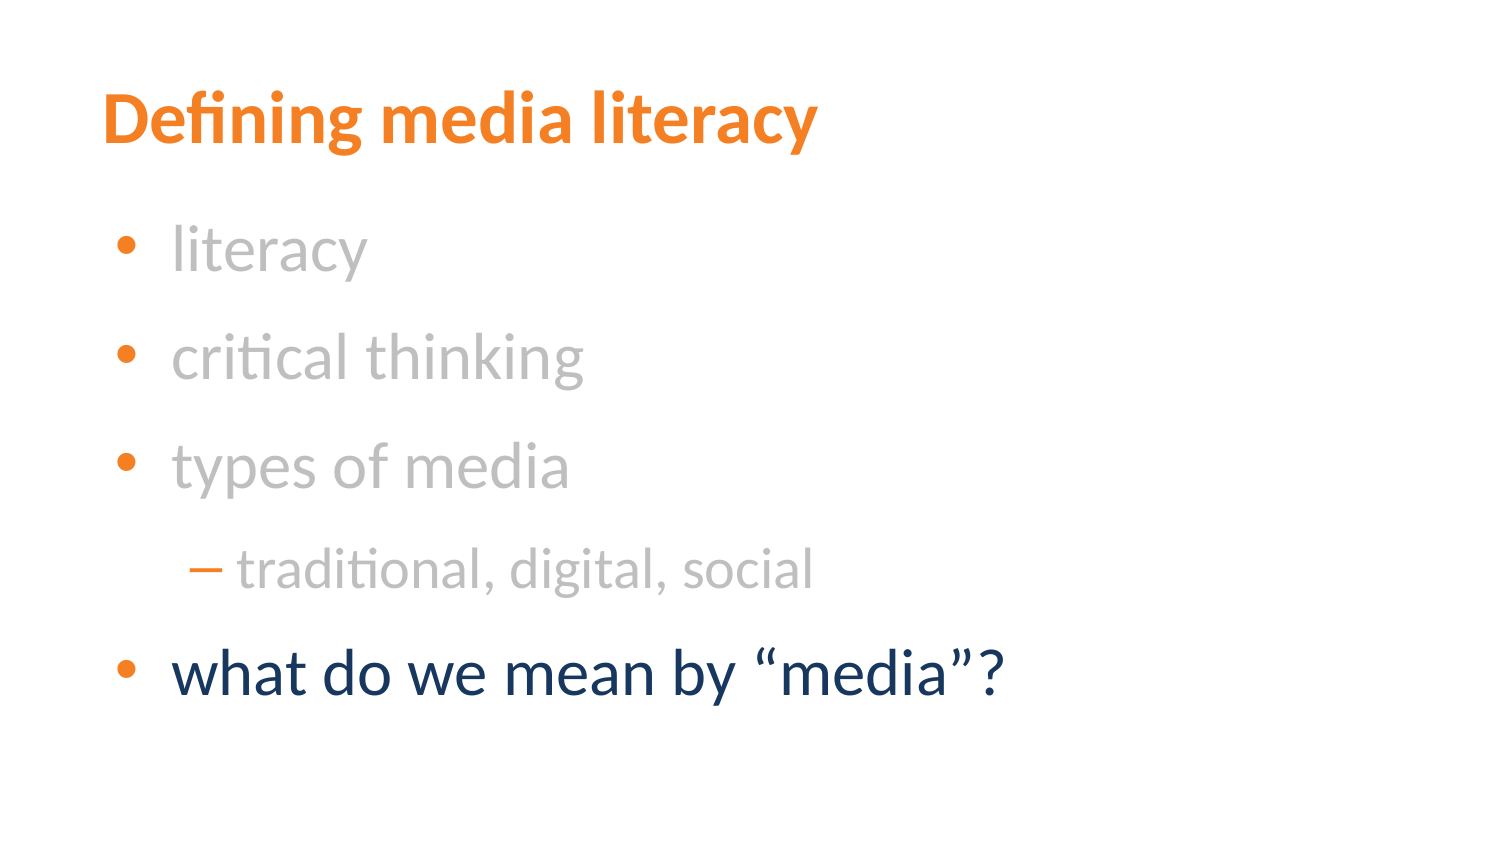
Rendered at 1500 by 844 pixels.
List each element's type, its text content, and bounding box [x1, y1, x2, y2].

title Defining media literacy [87, 43, 1438, 185]
list literacy critical thinking types of media traditional, digital, social what do we mean by “media”? [99, 196, 1450, 754]
